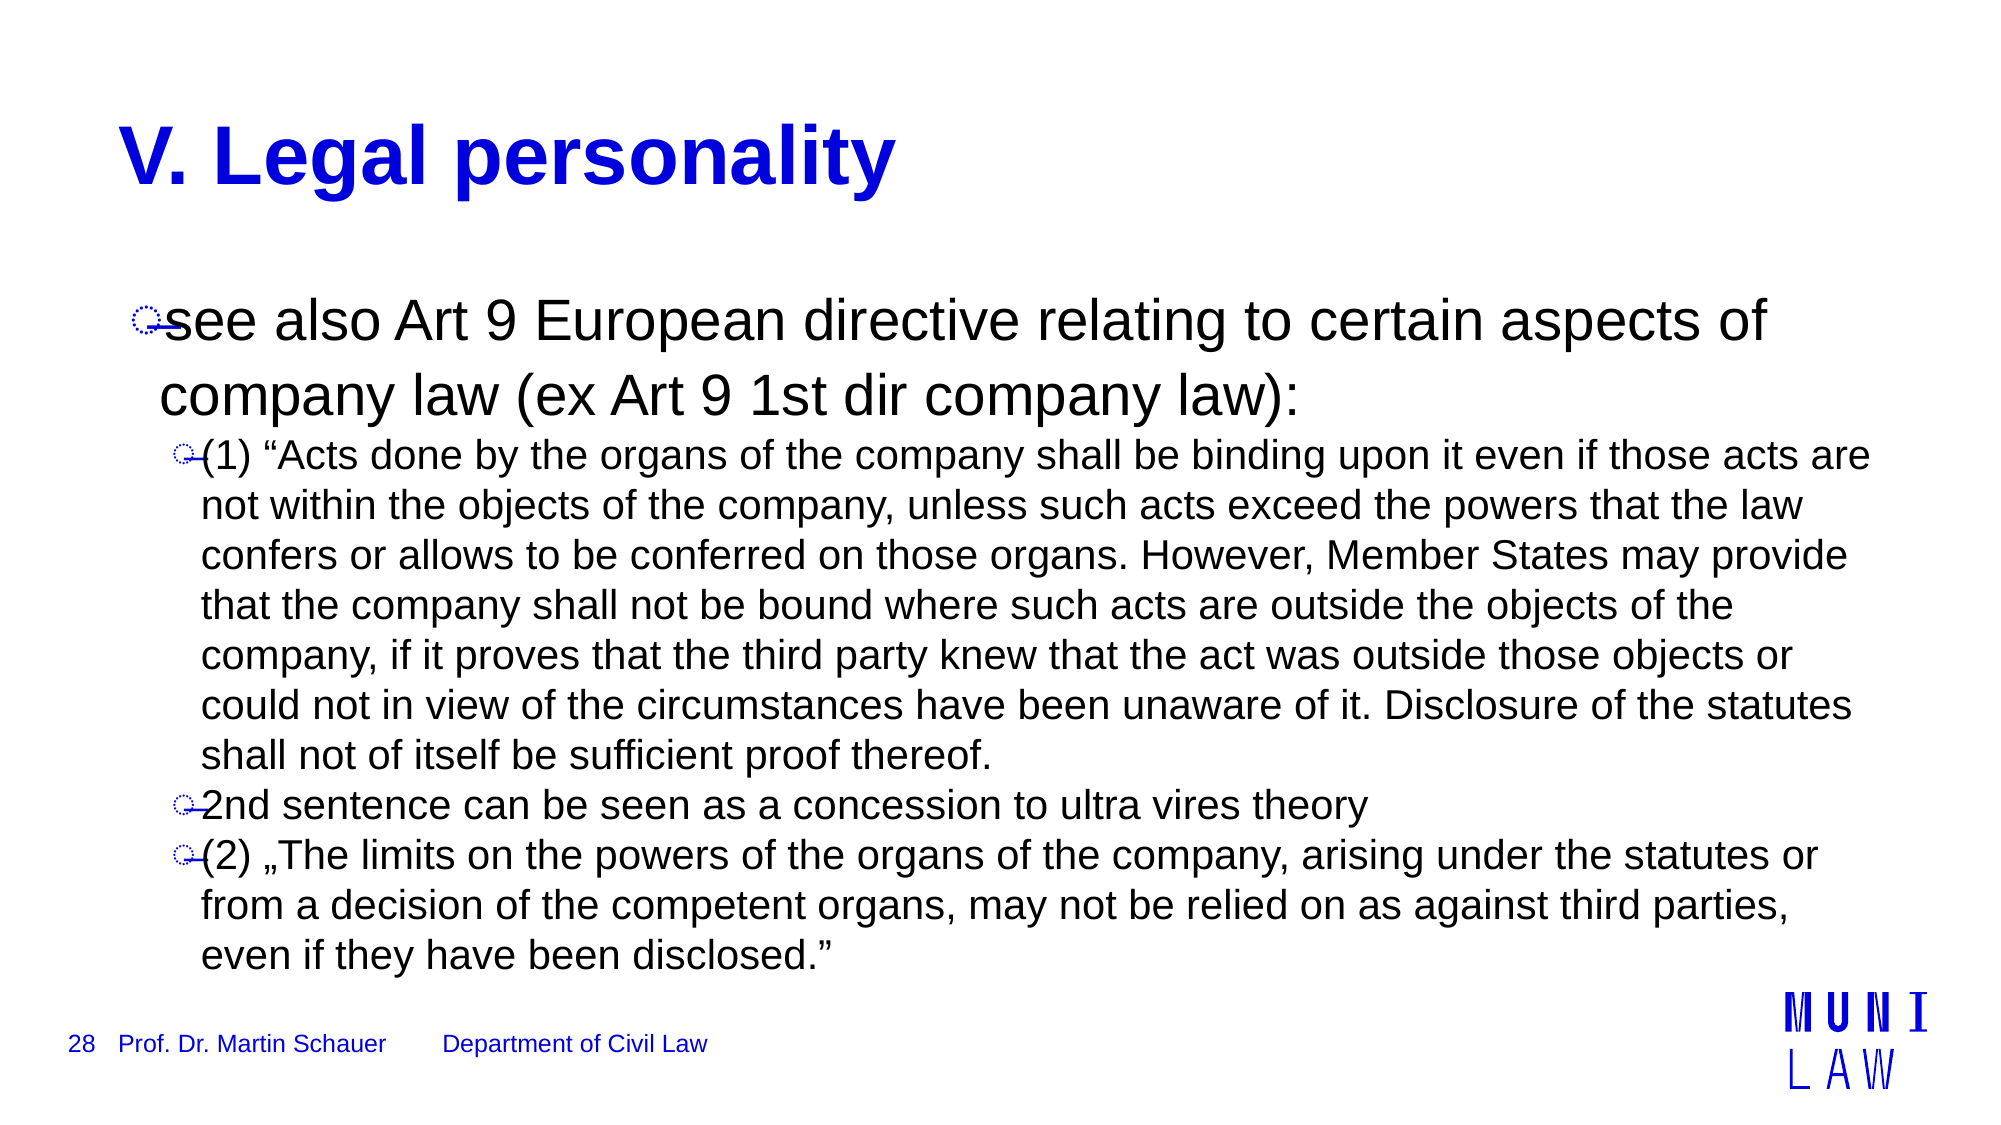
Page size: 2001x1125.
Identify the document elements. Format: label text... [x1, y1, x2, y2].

footer Prof. Dr. Martin Schauer Department of Civil Law [118, 1021, 1418, 1063]
title V. Legal personality [118, 118, 1883, 193]
slide_number 28 [67, 1021, 110, 1063]
list see also Art 9 European directive relating to certain aspects of company law (ex Art 9 1st dir company law): (1) “Acts done by the organs of the company shall be binding upon it even if those acts are not within the objects of the company, unless such acts exceed the powers that the law confers or allows to be conferred on those organs. However, Member States may provide that the company shall not be bound where such acts are outside the objects of the company, if it proves that the third party knew that the act was outside those objects or could not in view of the circumstances have been unaware of it. Disclosure of the statutes shall not of itself be sufficient proof thereof. 2nd sentence can be seen as a concession to ultra vires theory (2) „The limits on the powers of the organs of the company, arising under the statutes or from a decision of the competent organs, may not be relied on as against third parties, even if they have been disclosed.” [118, 277, 1883, 957]
